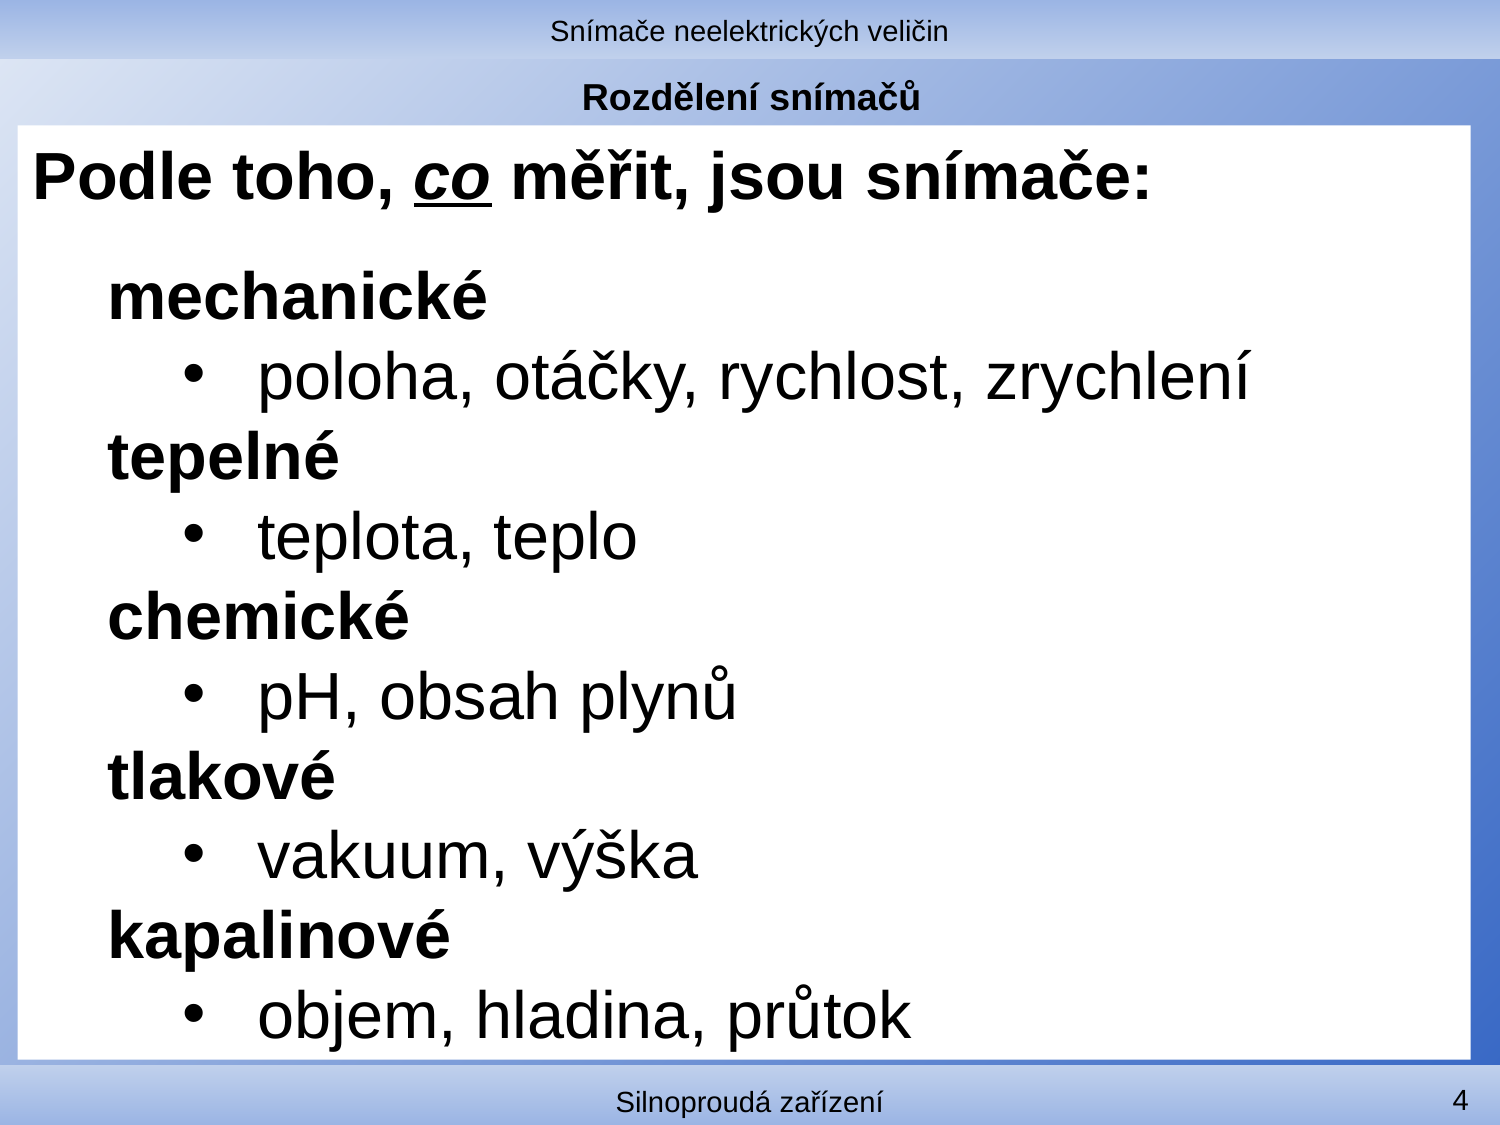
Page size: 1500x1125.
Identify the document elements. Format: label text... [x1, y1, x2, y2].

title Rozdělení snímačů [76, 65, 1427, 125]
text_box Podle toho, co měřit, jsou snímače: mechanické poloha, otáčky, rychlost, zrychlení tepelné teplota, teplo chemické pH, obsah plynů tlakové vakuum, výška kapalinové objem, hladina, průtok [17, 125, 1471, 1060]
slide_number Snímače neelektrických veličin [0, 0, 1500, 59]
footer Silnoproudá zařízení [0, 1065, 1500, 1125]
slide_number 4 [1399, 1063, 1484, 1124]
